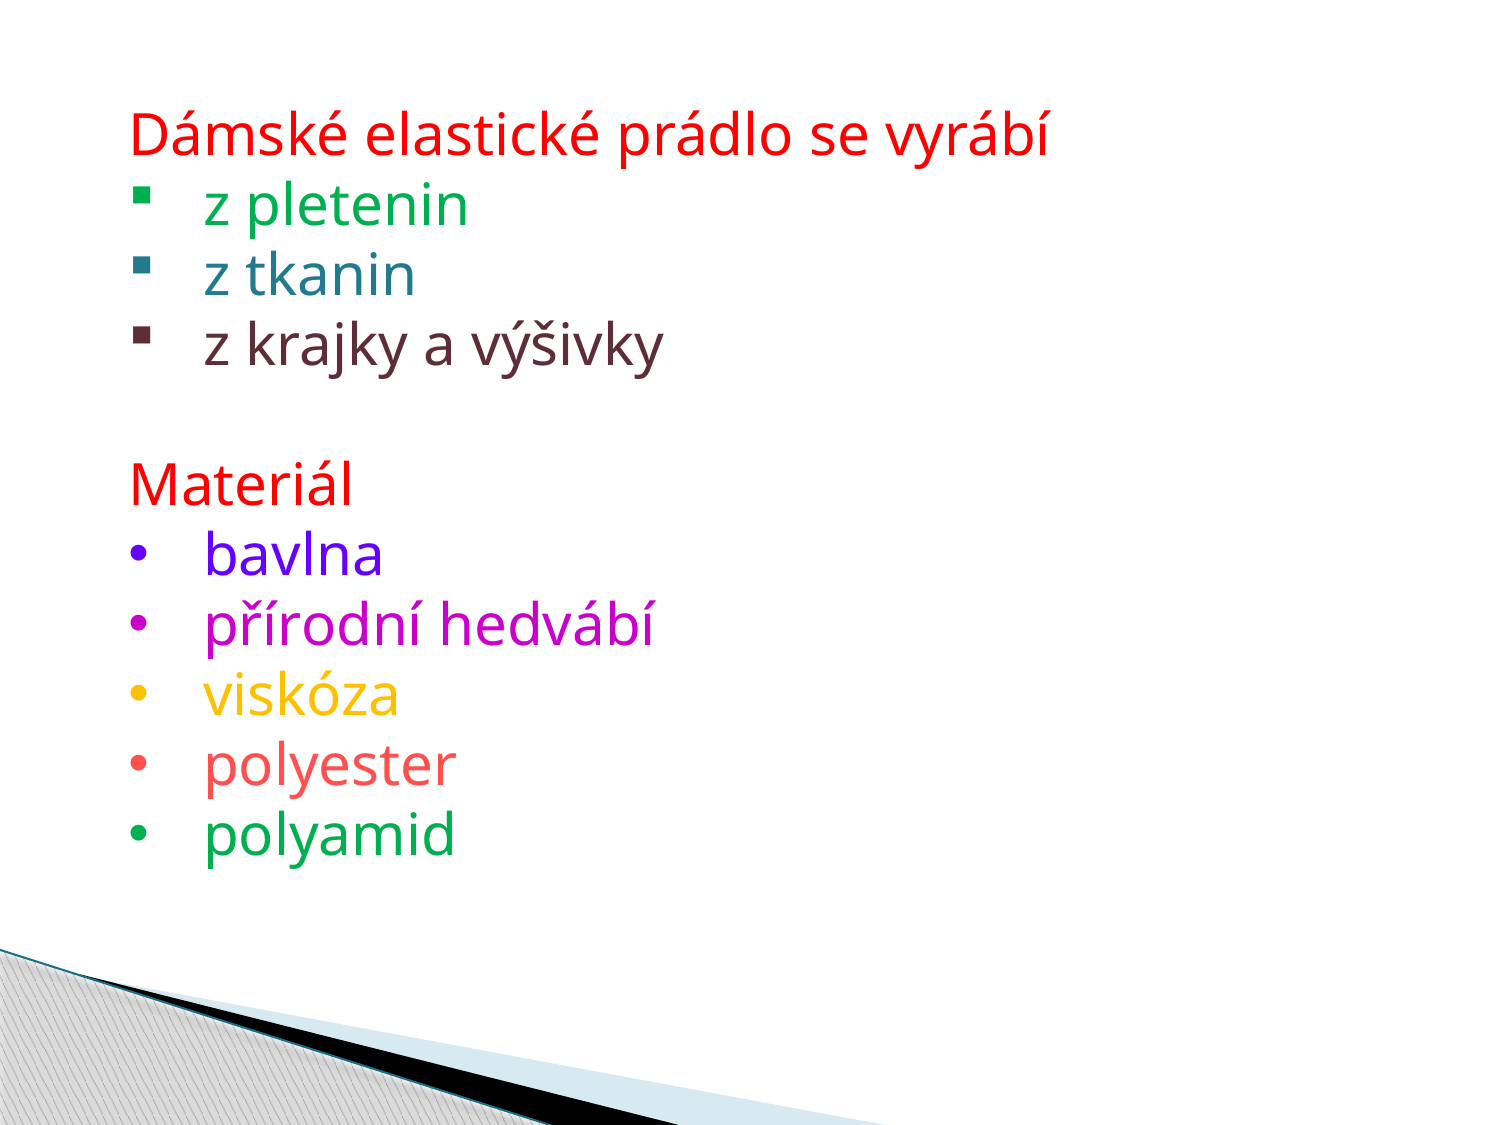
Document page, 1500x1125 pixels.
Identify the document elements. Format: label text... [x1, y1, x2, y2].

text_box Dámské elastické prádlo se vyrábí z pletenin z tkanin z krajky a výšivky Materiál bavlna přírodní hedvábí viskóza polyester polyamid [113, 90, 1067, 875]
